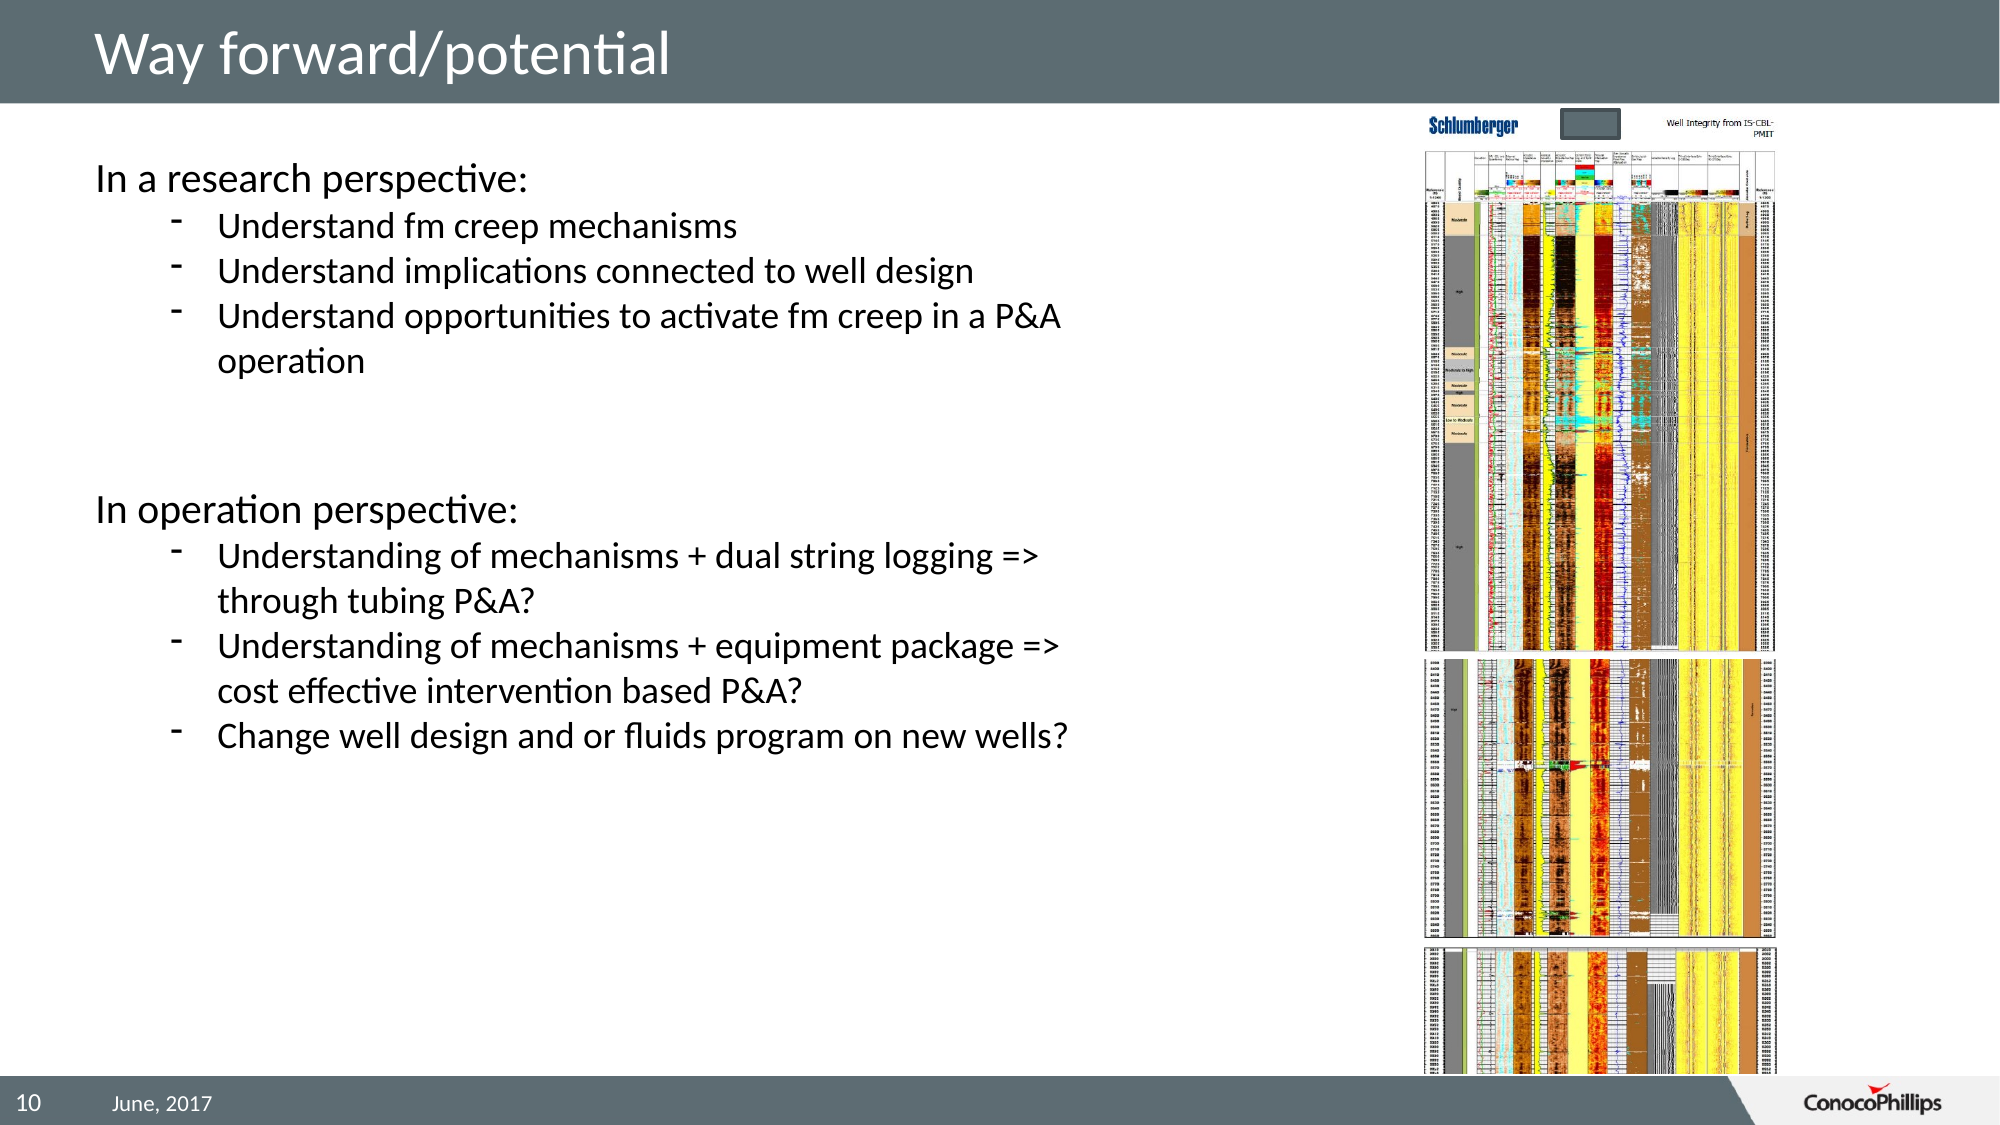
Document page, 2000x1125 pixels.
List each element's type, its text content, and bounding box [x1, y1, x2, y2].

picture [1424, 945, 1777, 1074]
text_box In a research perspective: Understand fm creep mechanisms Understand implications connected to well design Understand opportunities to activate fm creep in a P&A operation In operation perspective: Understanding of mechanisms + dual string logging => through tubing P&A? Understanding of mechanisms + equipment package => cost effective intervention based P&A? Change well design and or fluids program on new wells? [80, 143, 1112, 864]
picture [0, 1076, 2000, 1125]
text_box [1418, 105, 1786, 655]
slide_number 10 [0, 1077, 98, 1124]
title Way forward/potential [79, 0, 1931, 100]
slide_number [98, 1077, 442, 1124]
picture [1423, 659, 1776, 940]
